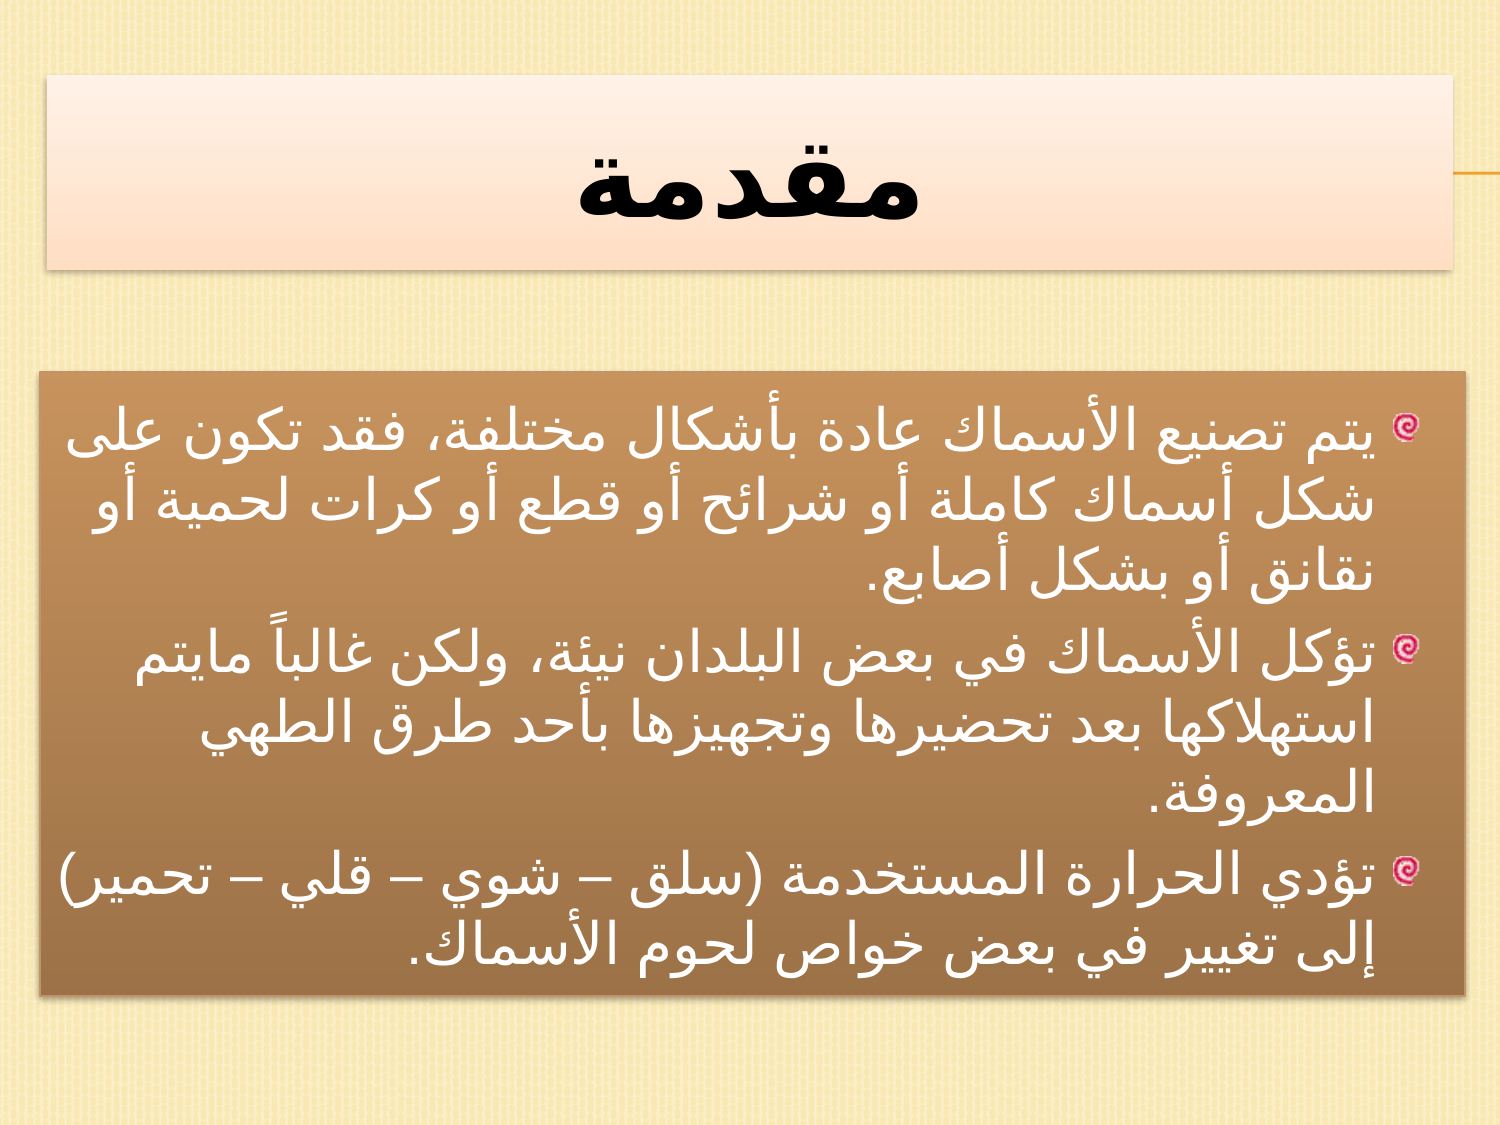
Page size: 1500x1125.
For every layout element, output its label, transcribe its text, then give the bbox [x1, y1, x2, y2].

picture [1393, 413, 1421, 442]
list يتم تصنيع الأسماك عادة بأشكال مختلفة، فقد تكون على شكل أسماك كاملة أو شرائح أو قطع أو كرات لحمية أو نقانق أو بشكل أصابع. تؤكل الأسماك في بعض البلدان نيئة، ولكن غالباً مايتم استهلاكها بعد تحضيرها وتجهيزها بأحد طرق الطهي المعروفة. تؤدي الحرارة المستخدمة (سلق – شوي – قلي – تحمير) إلى تغيير في بعض خواص لحوم الأسماك. [39, 371, 1466, 997]
picture [1393, 634, 1421, 664]
title مقدمة [46, 74, 1454, 270]
picture [1393, 856, 1421, 886]
